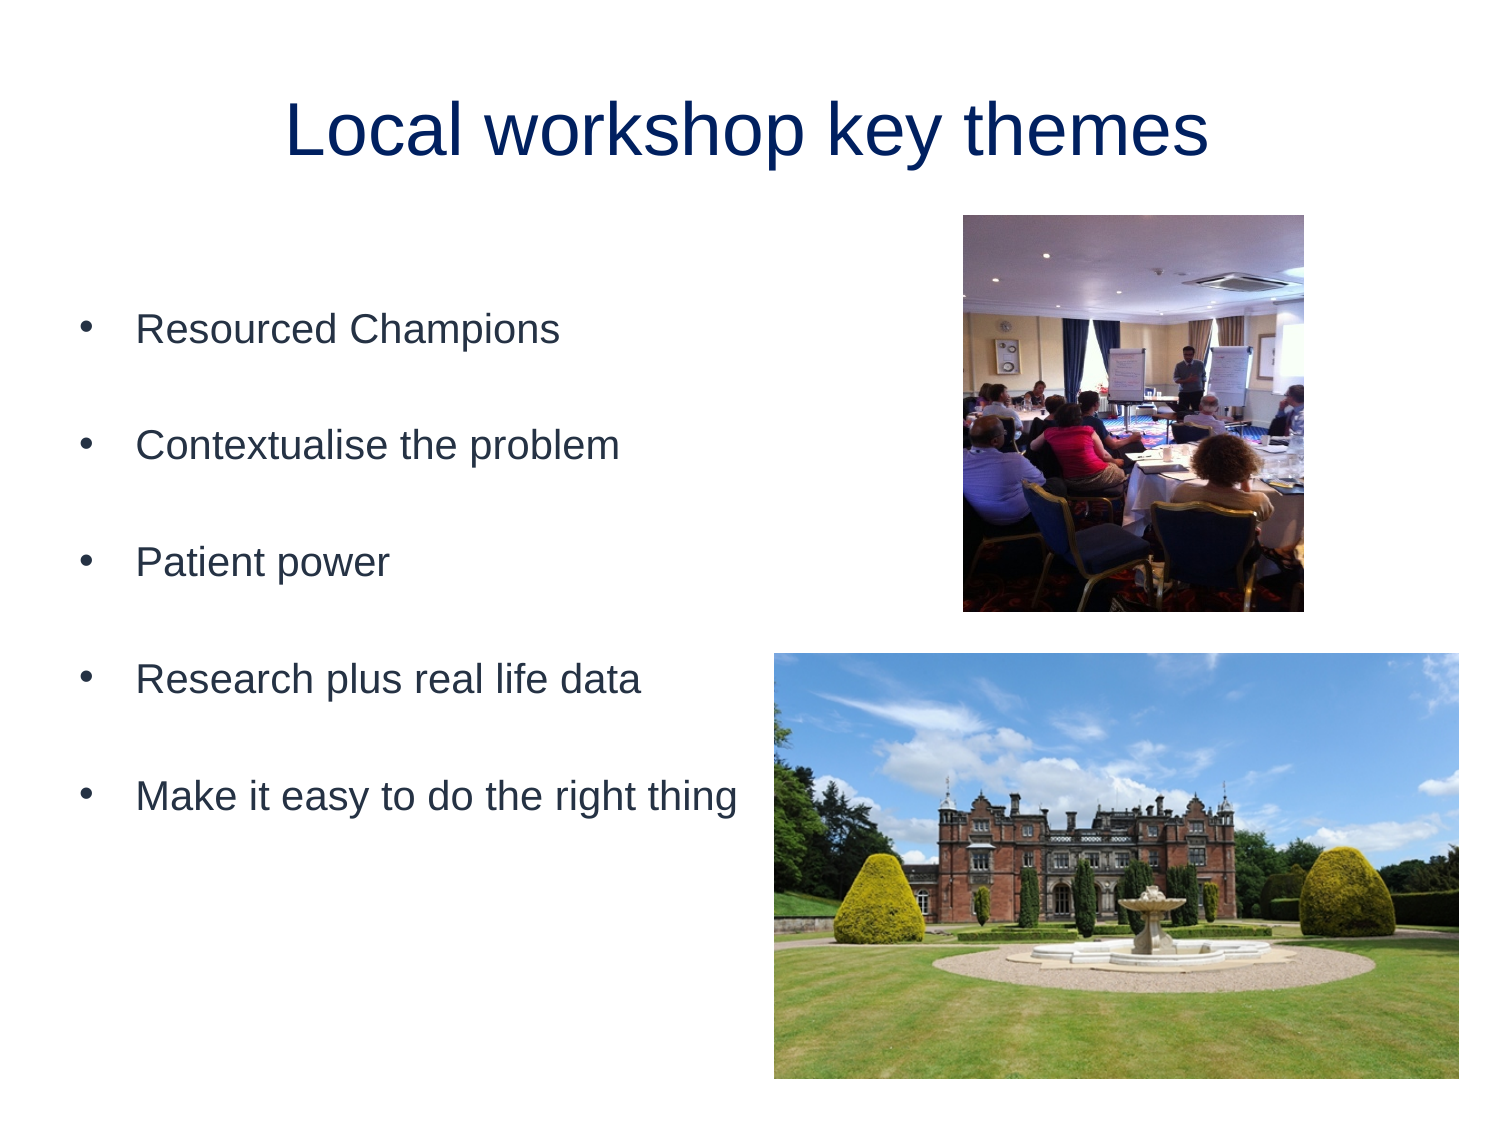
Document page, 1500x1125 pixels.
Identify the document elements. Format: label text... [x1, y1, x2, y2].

picture [774, 653, 1460, 1079]
list Resourced Champions Contextualise the problem Patient power Research plus real life data Make it easy to do the right thing [64, 293, 963, 1037]
picture [962, 215, 1304, 612]
title Local workshop key themes [20, 31, 1475, 220]
